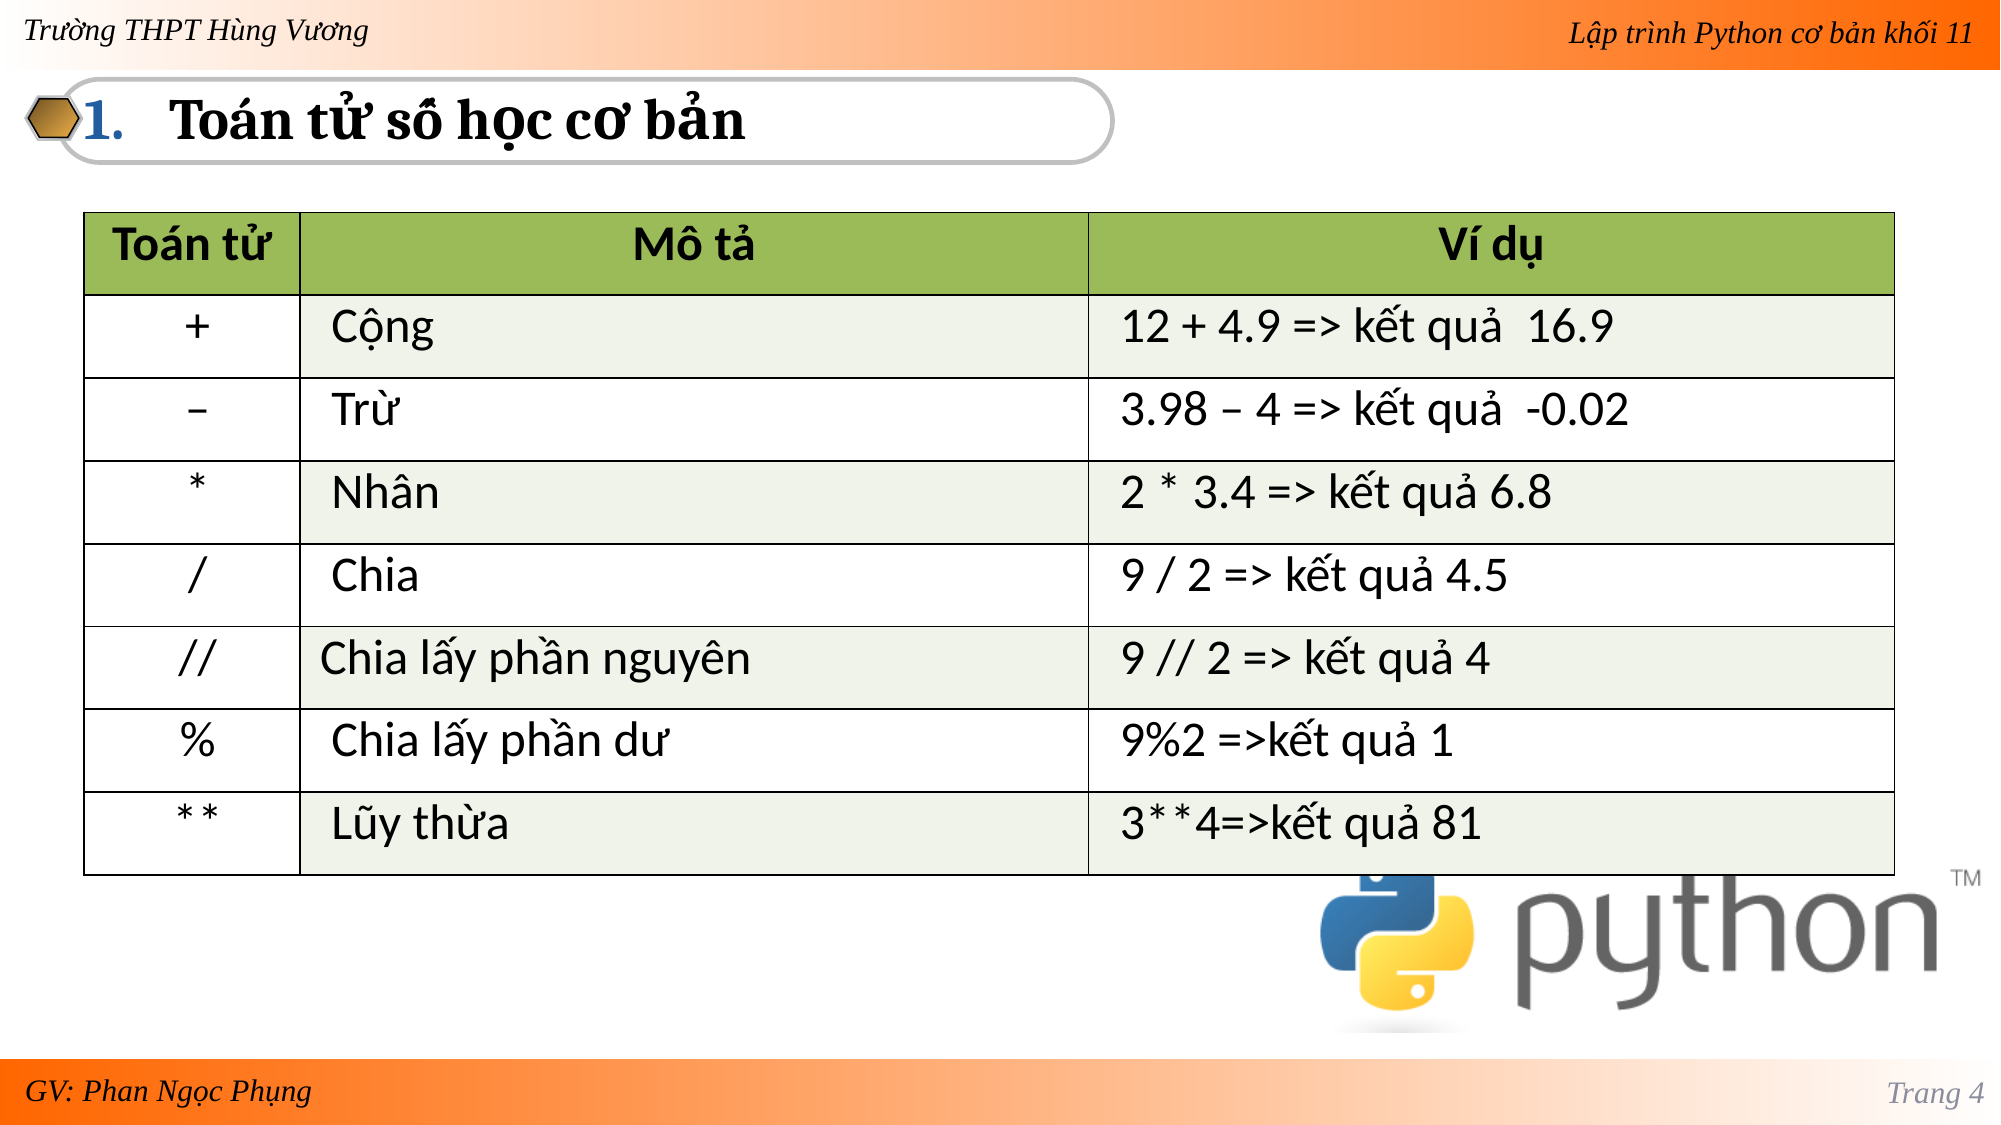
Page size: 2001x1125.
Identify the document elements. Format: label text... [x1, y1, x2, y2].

table_cell – [85, 379, 299, 460]
picture [1950, 844, 2001, 1033]
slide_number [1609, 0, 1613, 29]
table_cell Cộng [301, 296, 1088, 377]
table_cell 2 * 3.4 => kết quả 6.8 [1089, 462, 1894, 543]
table_cell 9%2 =>kết quả 1 [1089, 710, 1894, 791]
table_cell 9 / 2 => kết quả 4.5 [1089, 545, 1894, 626]
table_cell 3.98 – 4 => kết quả -0.02 [1089, 379, 1894, 460]
table_cell Chia [301, 545, 1088, 626]
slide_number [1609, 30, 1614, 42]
table_cell Trừ [301, 379, 1088, 460]
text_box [24, 78, 1113, 163]
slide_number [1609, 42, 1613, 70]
table_cell ** [85, 793, 299, 874]
table_cell Nhân [301, 462, 1088, 543]
table_cell Chia lấy phần dư [301, 710, 1088, 791]
slide_number Trang 4 [1533, 1060, 2000, 1121]
table_cell / [85, 545, 299, 626]
table_header Mô tả [301, 213, 1088, 294]
table_cell // [85, 627, 299, 708]
table_cell % [85, 710, 299, 791]
table_header Toán tử [85, 213, 299, 294]
table_cell + [85, 296, 299, 377]
table_cell * [85, 462, 299, 543]
table_cell Lũy thừa [301, 793, 1088, 874]
table_cell 3**4=>kết quả 81 [1089, 793, 1894, 874]
table_cell 9 // 2 => kết quả 4 [1089, 627, 1894, 708]
table_cell 12 + 4.9 => kết quả 16.9 [1089, 296, 1894, 377]
table_cell Chia lấy phần nguyên [301, 627, 1088, 708]
table_header Ví dụ [1089, 213, 1894, 294]
text_box [74, 176, 1950, 1038]
